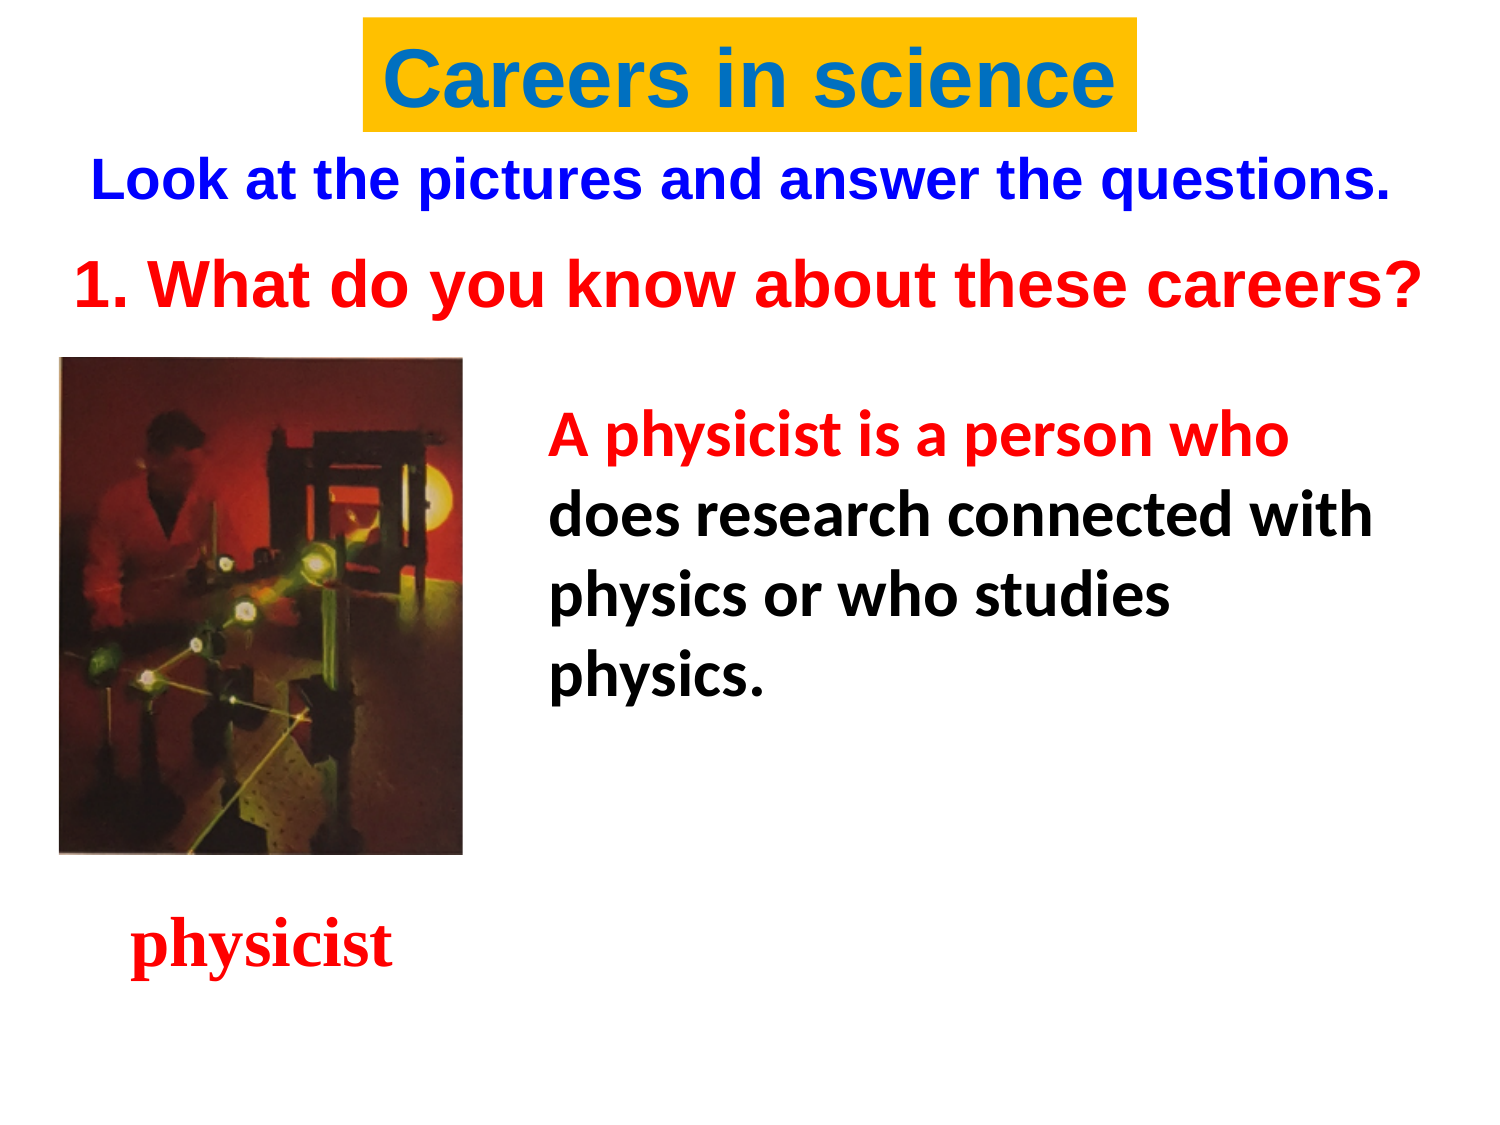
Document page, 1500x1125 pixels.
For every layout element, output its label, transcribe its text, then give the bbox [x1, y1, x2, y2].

picture [58, 357, 463, 855]
text_box 1. What do you know about these careers? [59, 233, 1441, 328]
text_box Look at the pictures and answer the questions. [61, 133, 1433, 219]
text_box Careers in science [362, 17, 1137, 132]
text_box A physicist is a person who does research connected with physics or who studies physics. [534, 382, 1392, 718]
text_box physicist [115, 888, 409, 989]
